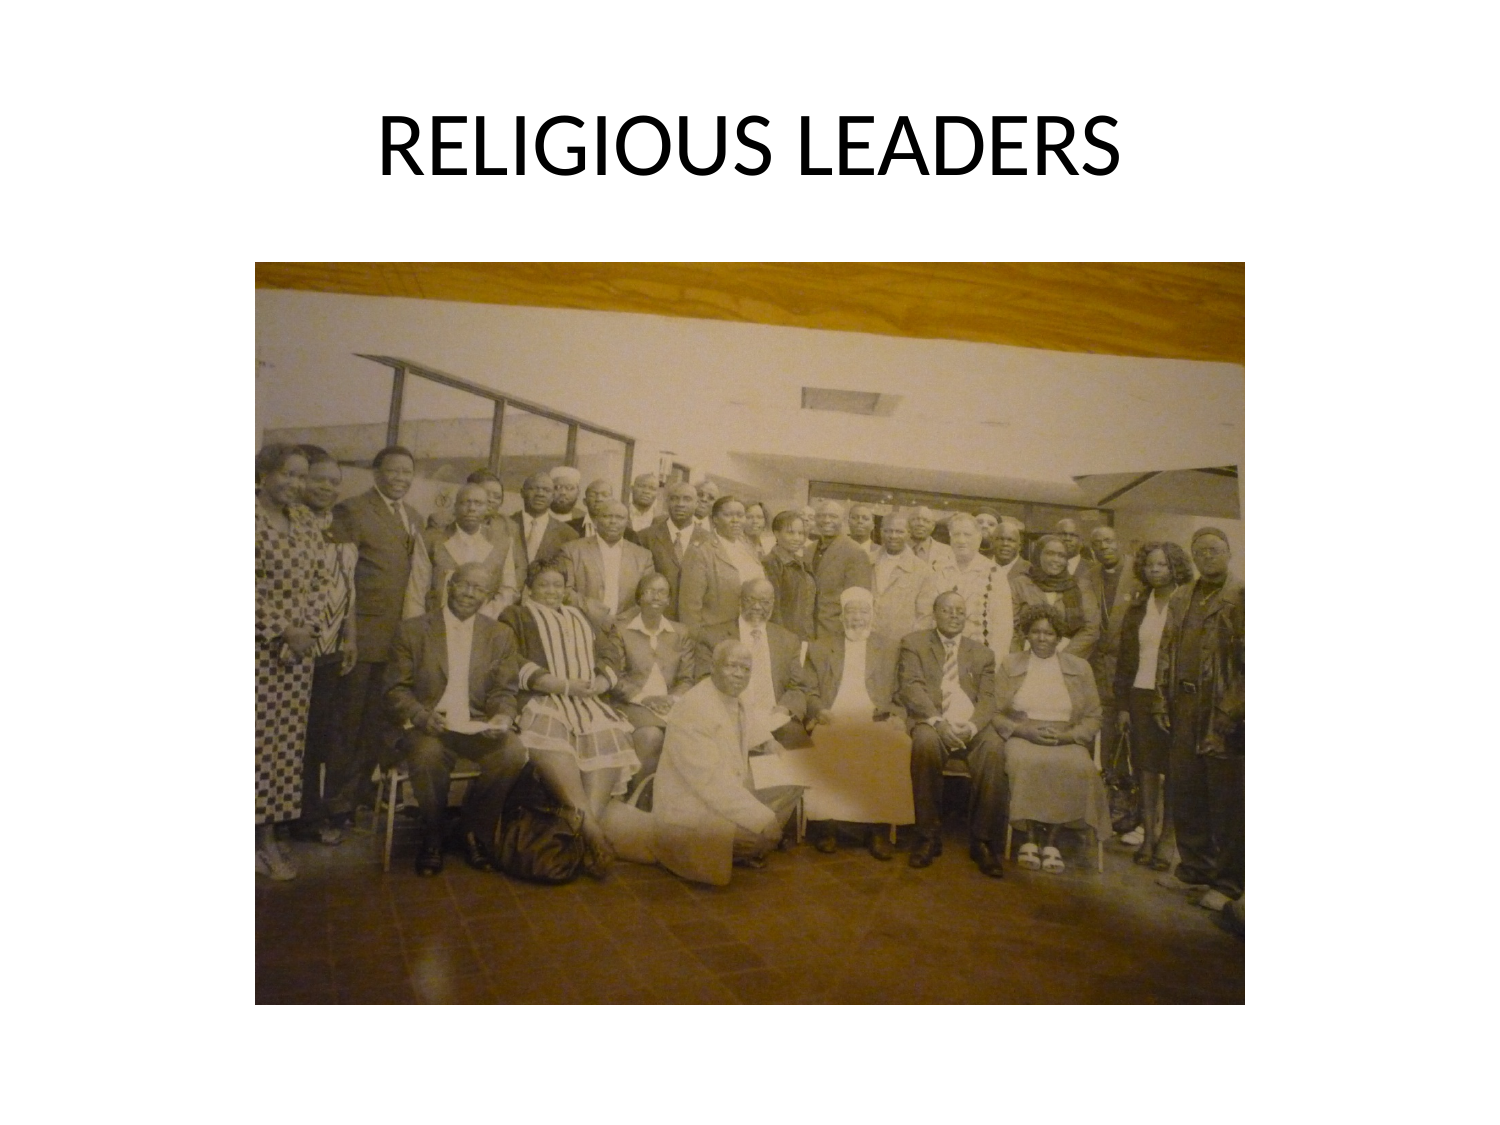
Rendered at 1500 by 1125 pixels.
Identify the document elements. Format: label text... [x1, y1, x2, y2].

title RELIGIOUS LEADERS [75, 45, 1425, 233]
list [254, 262, 1246, 1006]
